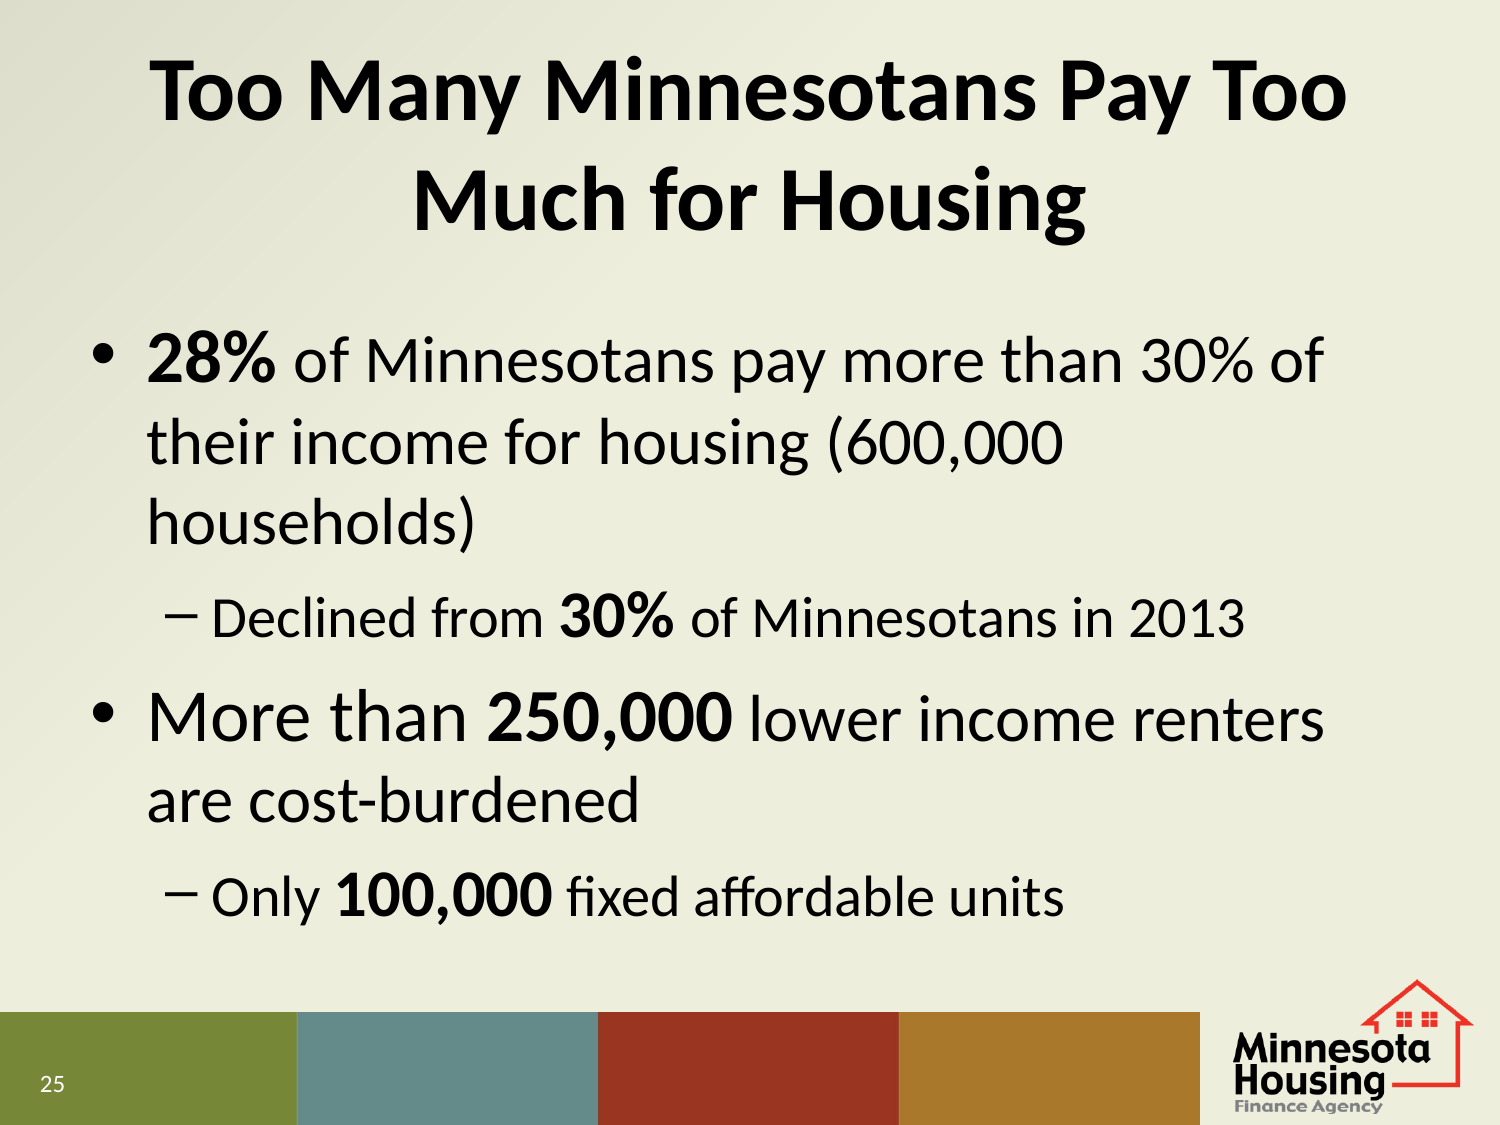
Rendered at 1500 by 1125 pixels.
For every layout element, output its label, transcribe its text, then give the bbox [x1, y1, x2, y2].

picture [1233, 979, 1474, 1114]
title Too Many Minnesotans Pay Too Much for Housing [75, 45, 1425, 233]
list 28% of Minnesotans pay more than 30% of their income for housing (600,000 households) Declined from 30% of Minnesotans in 2013 More than 250,000 lower income renters are cost-burdened Only 100,000 fixed affordable units [75, 299, 1425, 1005]
picture [0, 1012, 1200, 1125]
